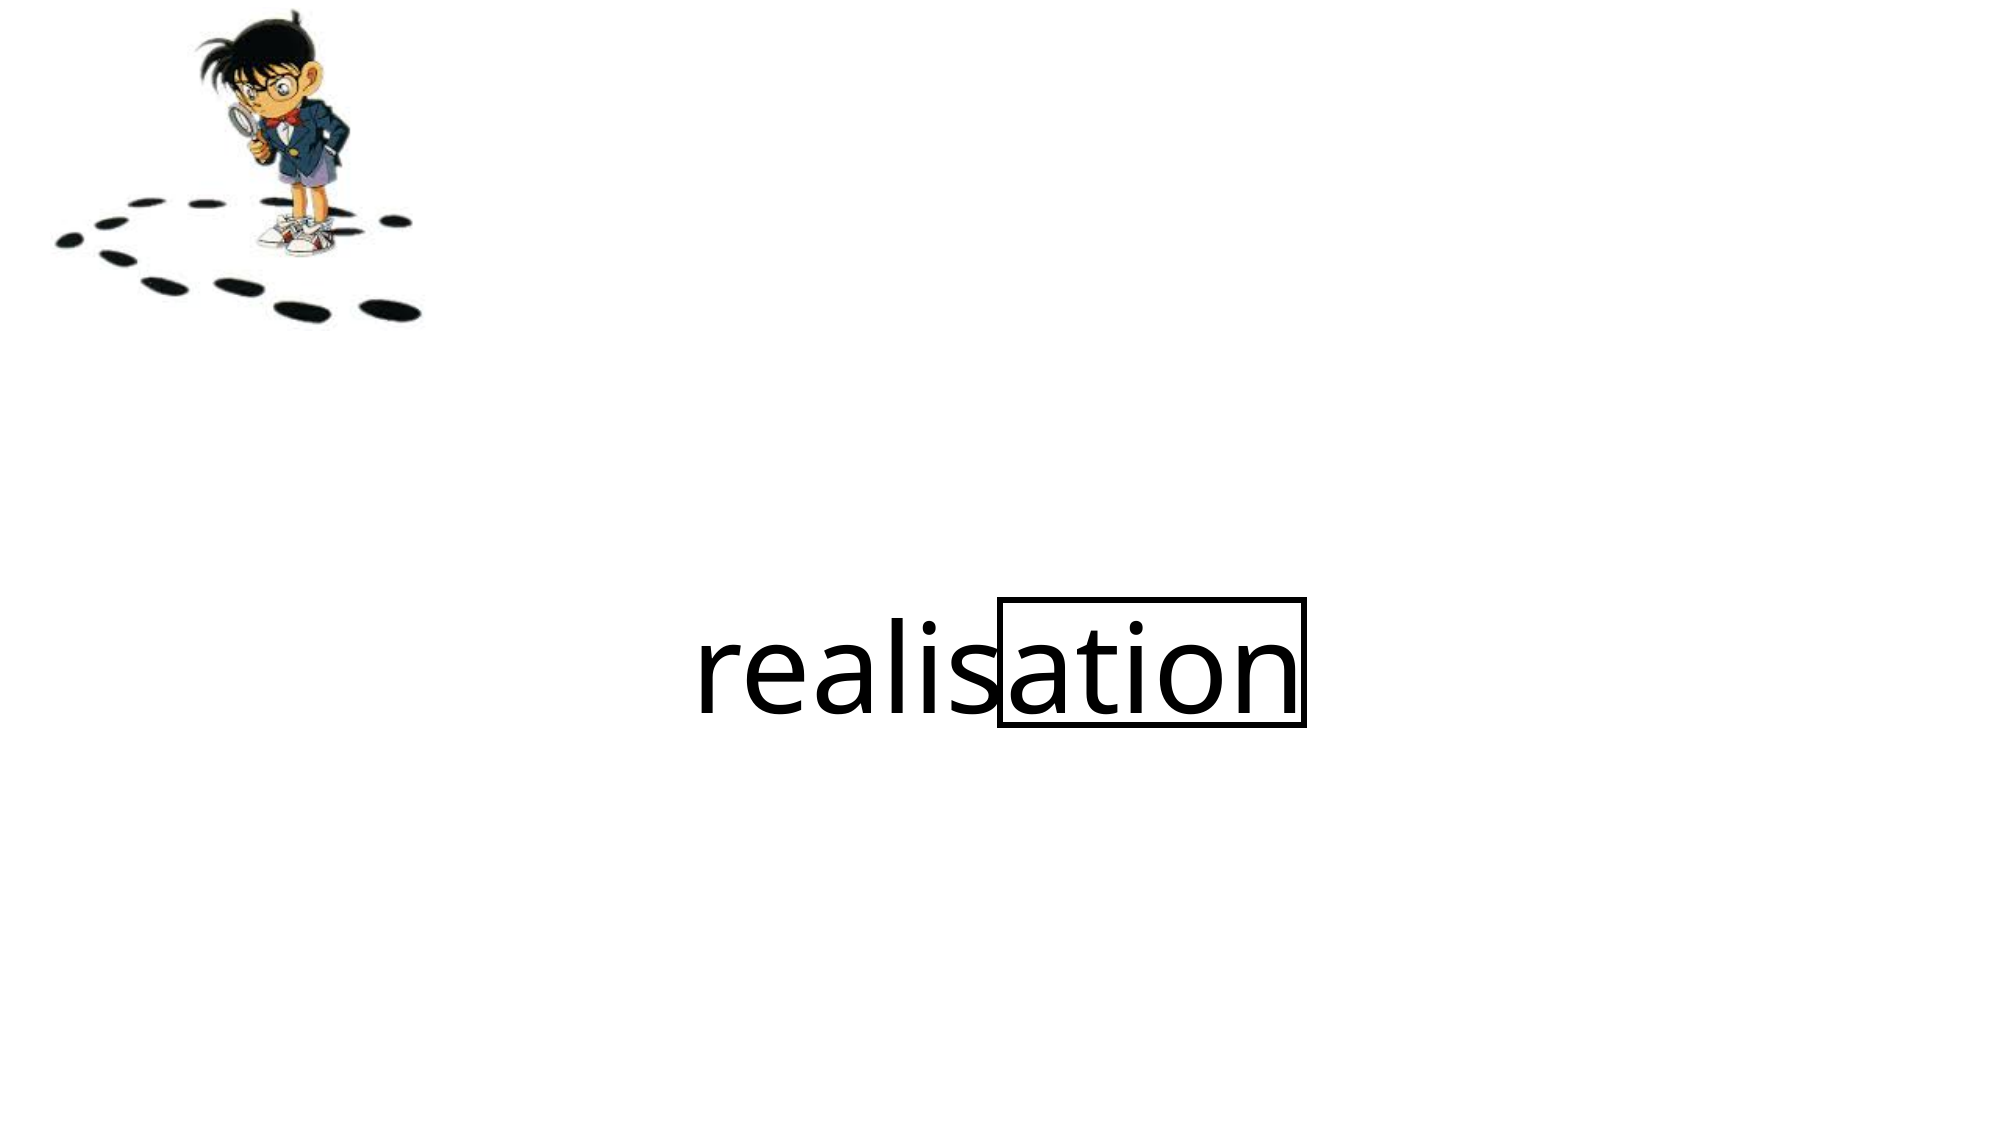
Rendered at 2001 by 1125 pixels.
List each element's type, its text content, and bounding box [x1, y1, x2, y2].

text_box [999, 599, 1305, 726]
title realisation [136, 505, 1862, 749]
picture [50, 7, 431, 331]
